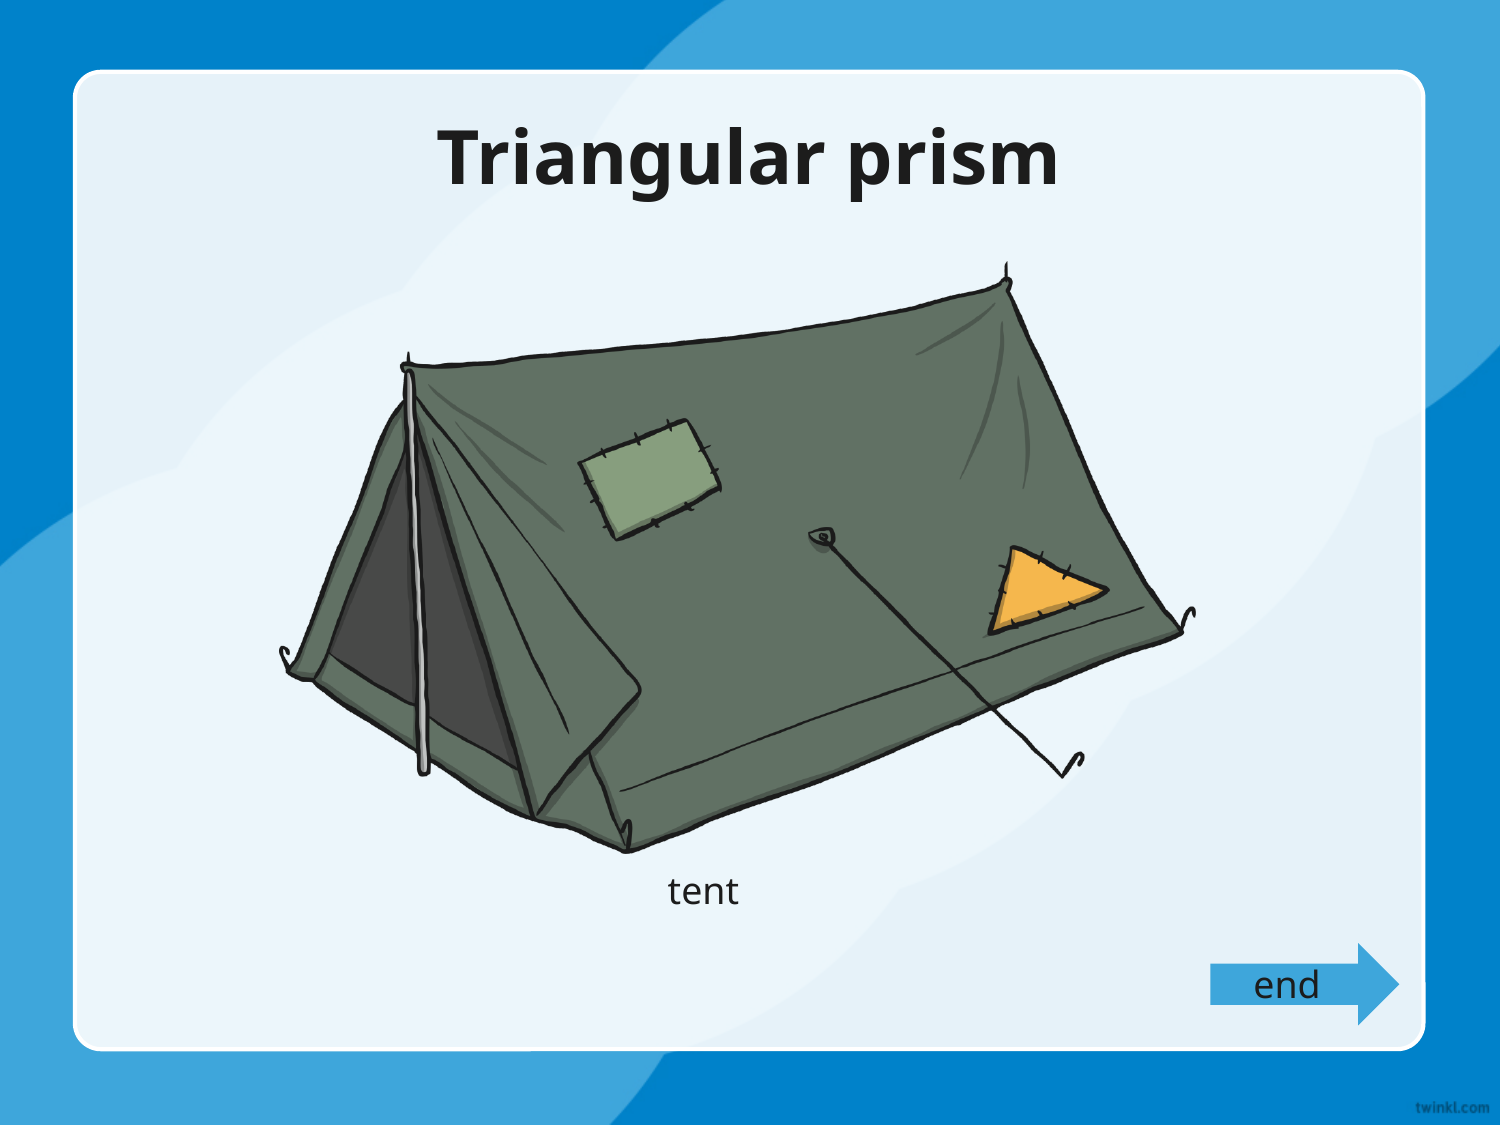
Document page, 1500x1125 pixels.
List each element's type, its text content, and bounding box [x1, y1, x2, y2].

picture [0, 0, 1500, 1125]
title Triangular prism [73, 76, 1426, 244]
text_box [1210, 943, 1400, 1026]
text_box tent [667, 867, 752, 913]
